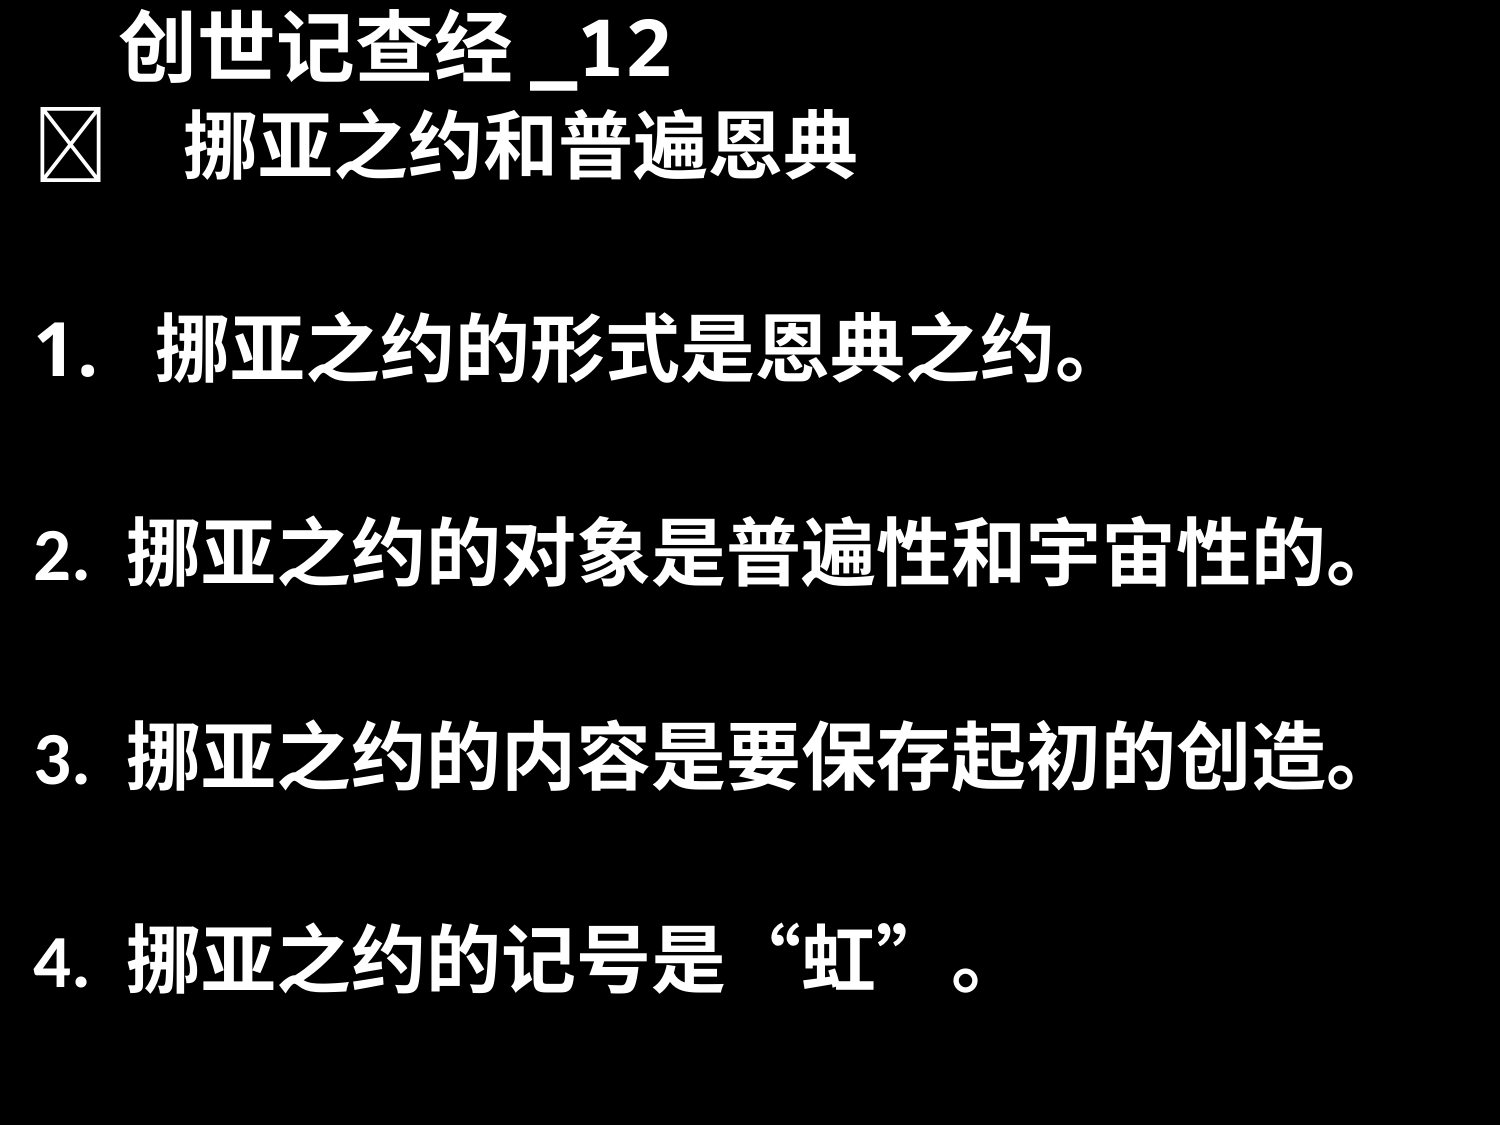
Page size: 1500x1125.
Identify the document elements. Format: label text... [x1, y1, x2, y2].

title 创世记查经_12 [104, 0, 1398, 100]
list  挪亚之约和普遍恩典 挪亚之约的形式是恩典之约。 2. 挪亚之约的对象是普遍性和宇宙性的。 3. 挪亚之约的内容是要保存起初的创造。 4. 挪亚之约的记号是“虹”。 [18, 100, 1483, 1106]
